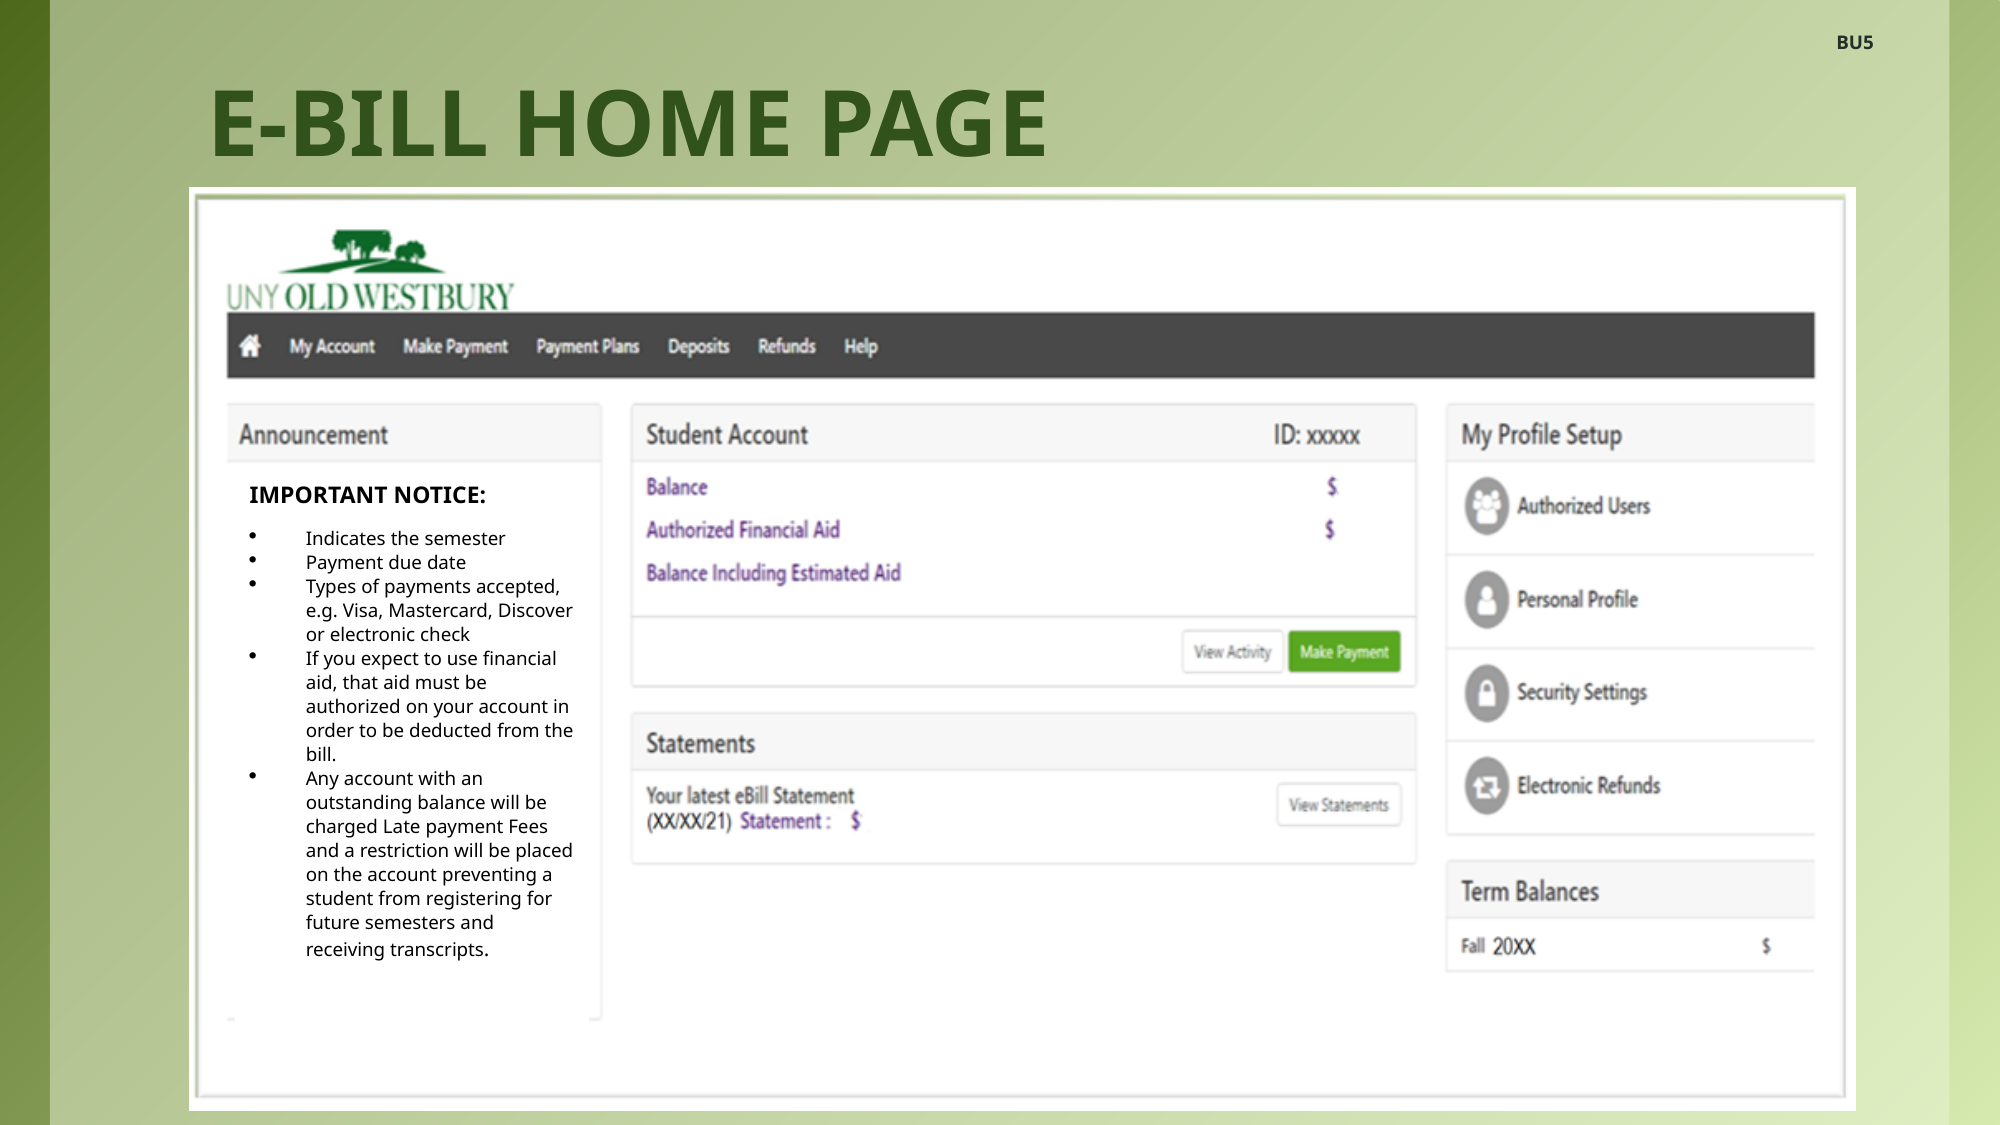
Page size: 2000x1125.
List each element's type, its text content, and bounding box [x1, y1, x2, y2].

title E-BILL HOME PAGE [187, 35, 1113, 186]
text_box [189, 187, 1856, 1111]
slide_number BU5 [1812, 13, 1894, 67]
